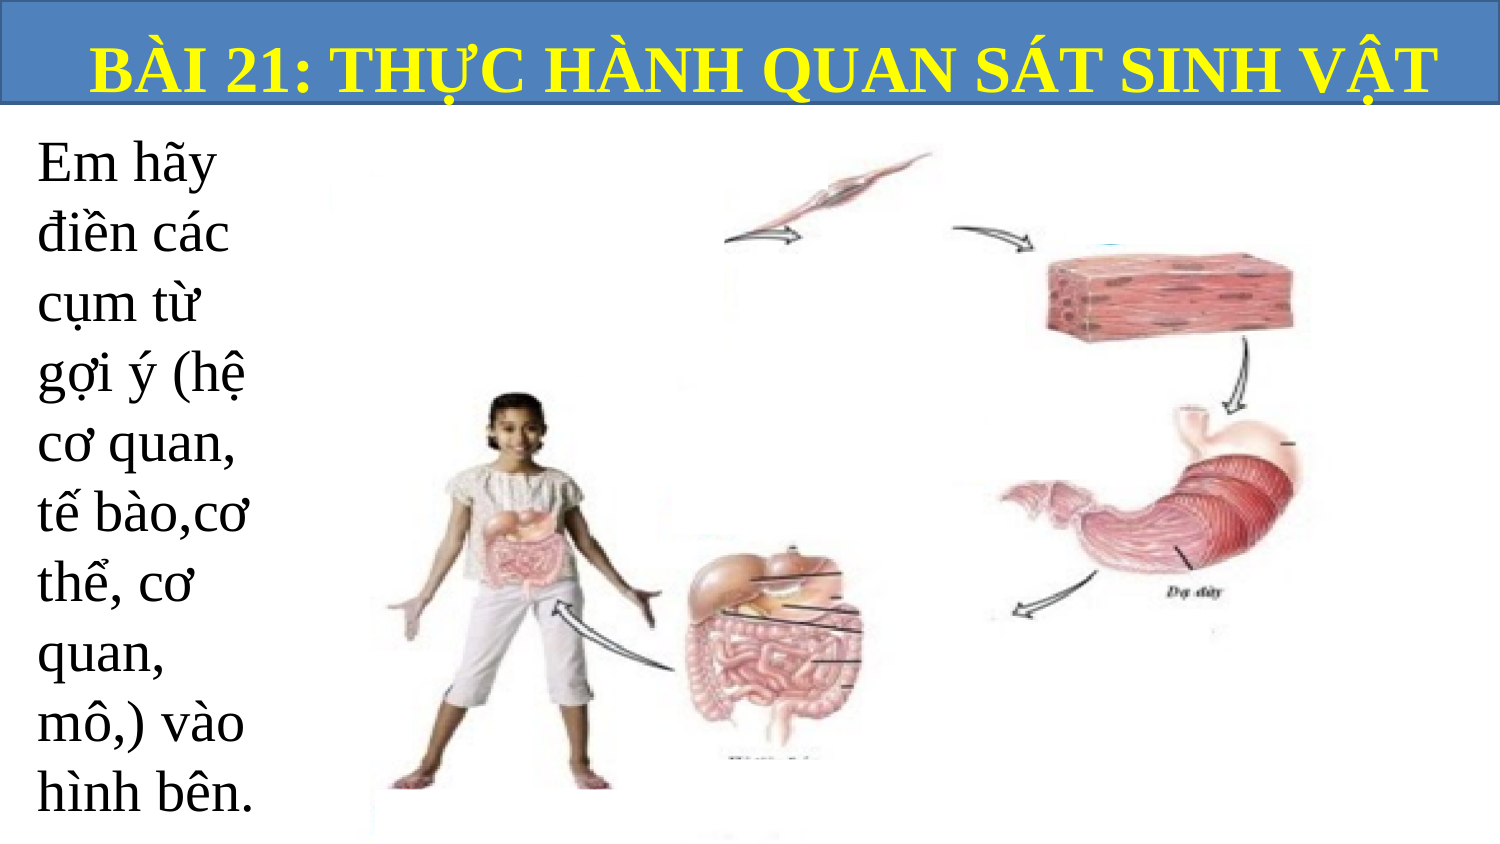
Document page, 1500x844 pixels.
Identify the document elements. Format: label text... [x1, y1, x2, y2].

text_box Em hãy điền các cụm từ gợi ý (hệ cơ quan, tế bào,cơ thể, cơ quan, mô,) vào hình bên. [23, 115, 275, 844]
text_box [311, 115, 1439, 844]
